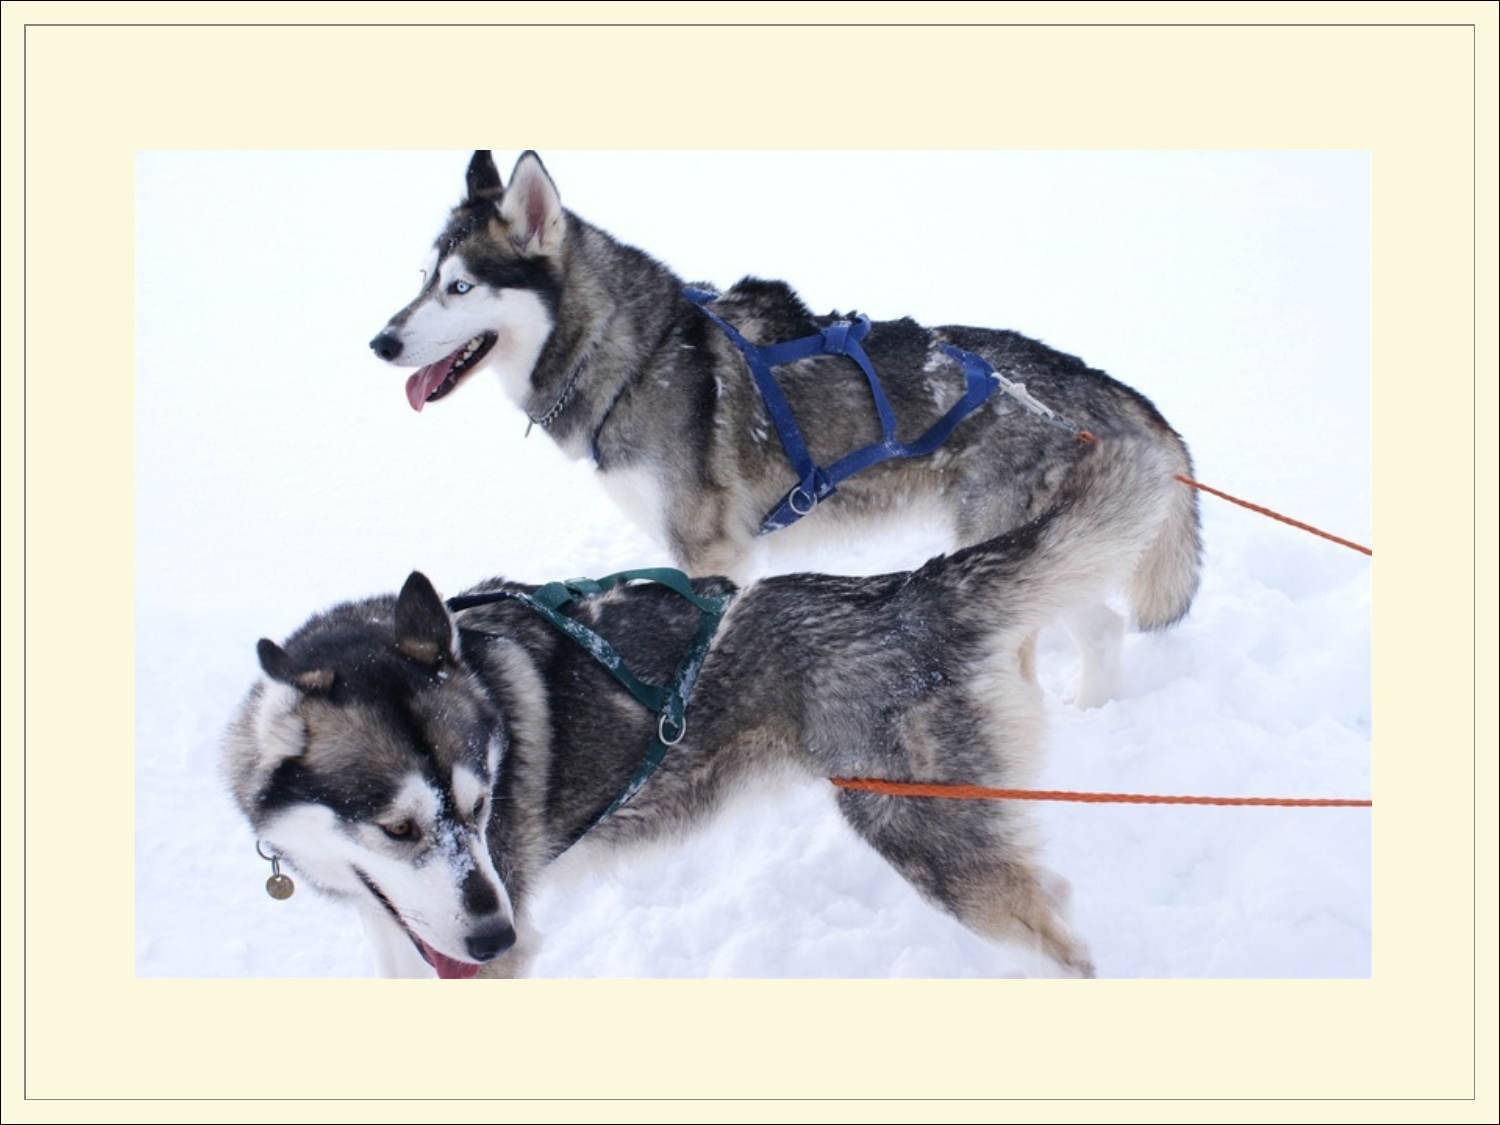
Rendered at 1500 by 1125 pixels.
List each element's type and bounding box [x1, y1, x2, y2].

picture [134, 149, 1379, 983]
